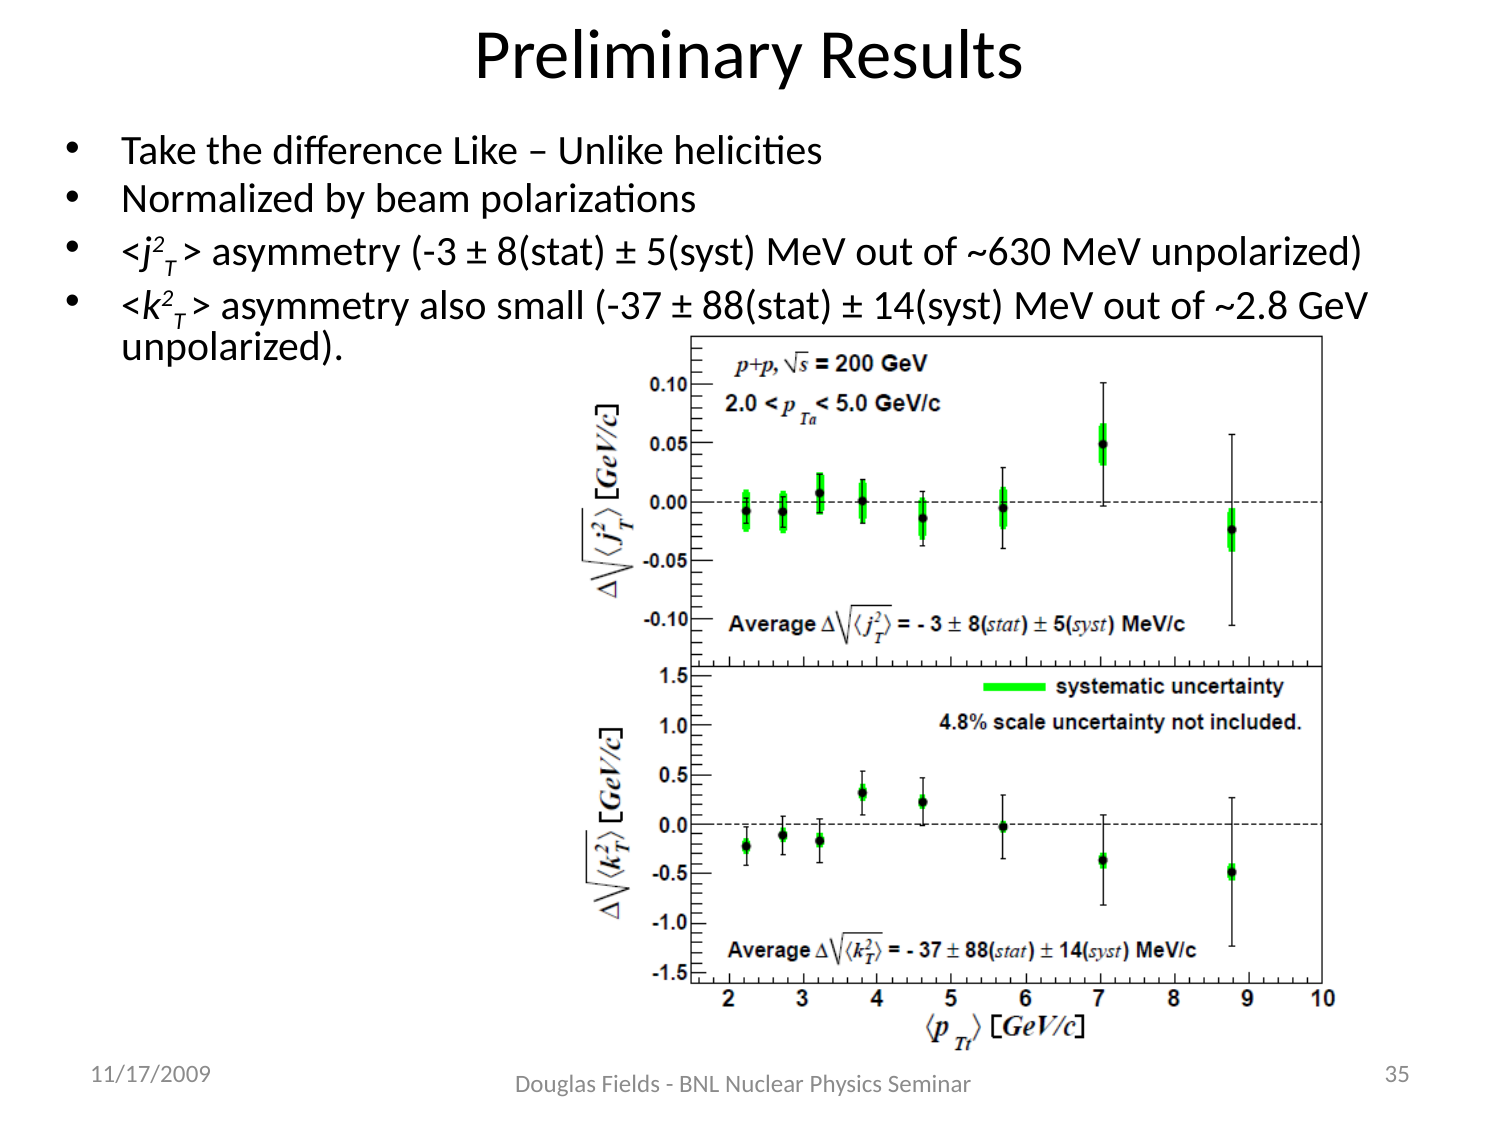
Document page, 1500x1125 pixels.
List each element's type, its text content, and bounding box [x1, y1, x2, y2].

list Take the difference Like – Unlike helicities Normalized by beam polarizations <j2T > asymmetry (-3 ± 8(stat) ± 5(syst) MeV out of ~630 MeV unpolarized) <k2T > asymmetry also small (-37 ± 88(stat) ± 14(syst) MeV out of ~2.8 GeV unpolarized). [50, 125, 1450, 538]
picture [562, 312, 1356, 1057]
title Preliminary Results [0, 0, 1500, 100]
footer Douglas Fields - BNL Nuclear Physics Seminar [487, 1062, 1000, 1103]
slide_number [75, 1042, 425, 1103]
slide_number 35 [1074, 1042, 1425, 1103]
